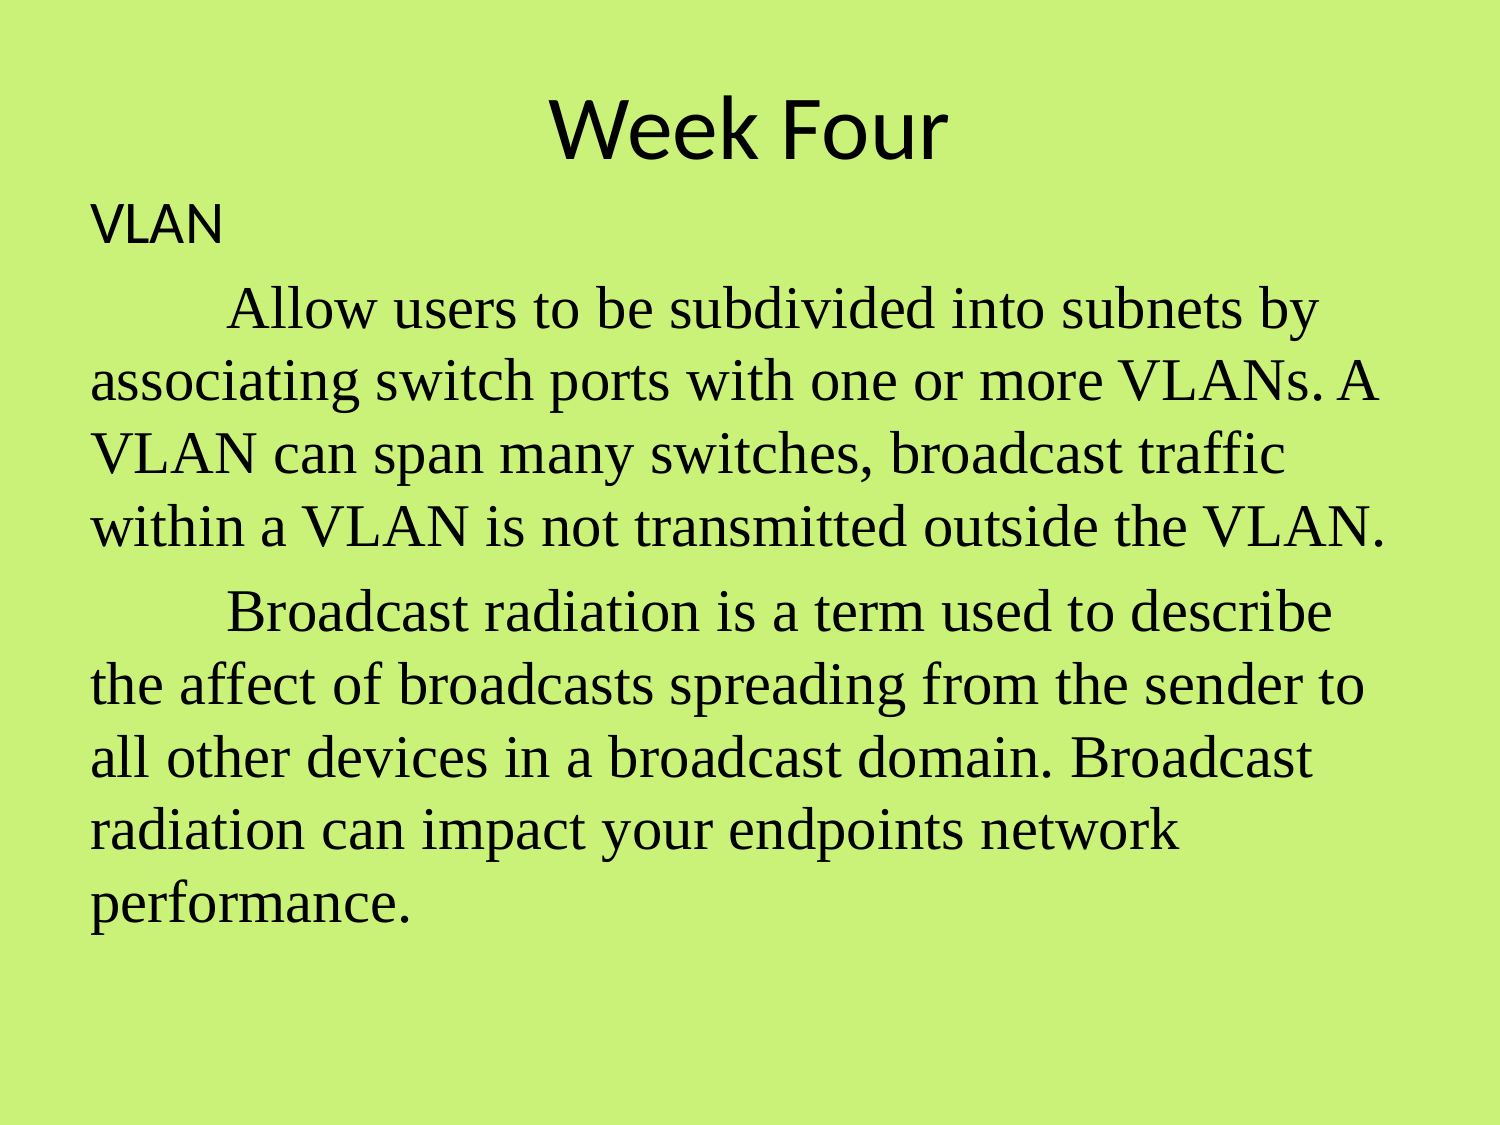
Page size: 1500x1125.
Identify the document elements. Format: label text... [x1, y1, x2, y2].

list VLAN Allow users to be subdivided into subnets by associating switch ports with one or more VLANs. A VLAN can span many switches, broadcast traffic within a VLAN is not transmitted outside the VLAN. Broadcast radiation is a term used to describe the affect of broadcasts spreading from the sender to all other devices in a broadcast domain. Broadcast radiation can impact your endpoints network performance. [75, 174, 1425, 1005]
title Week Four [75, 45, 1425, 174]
